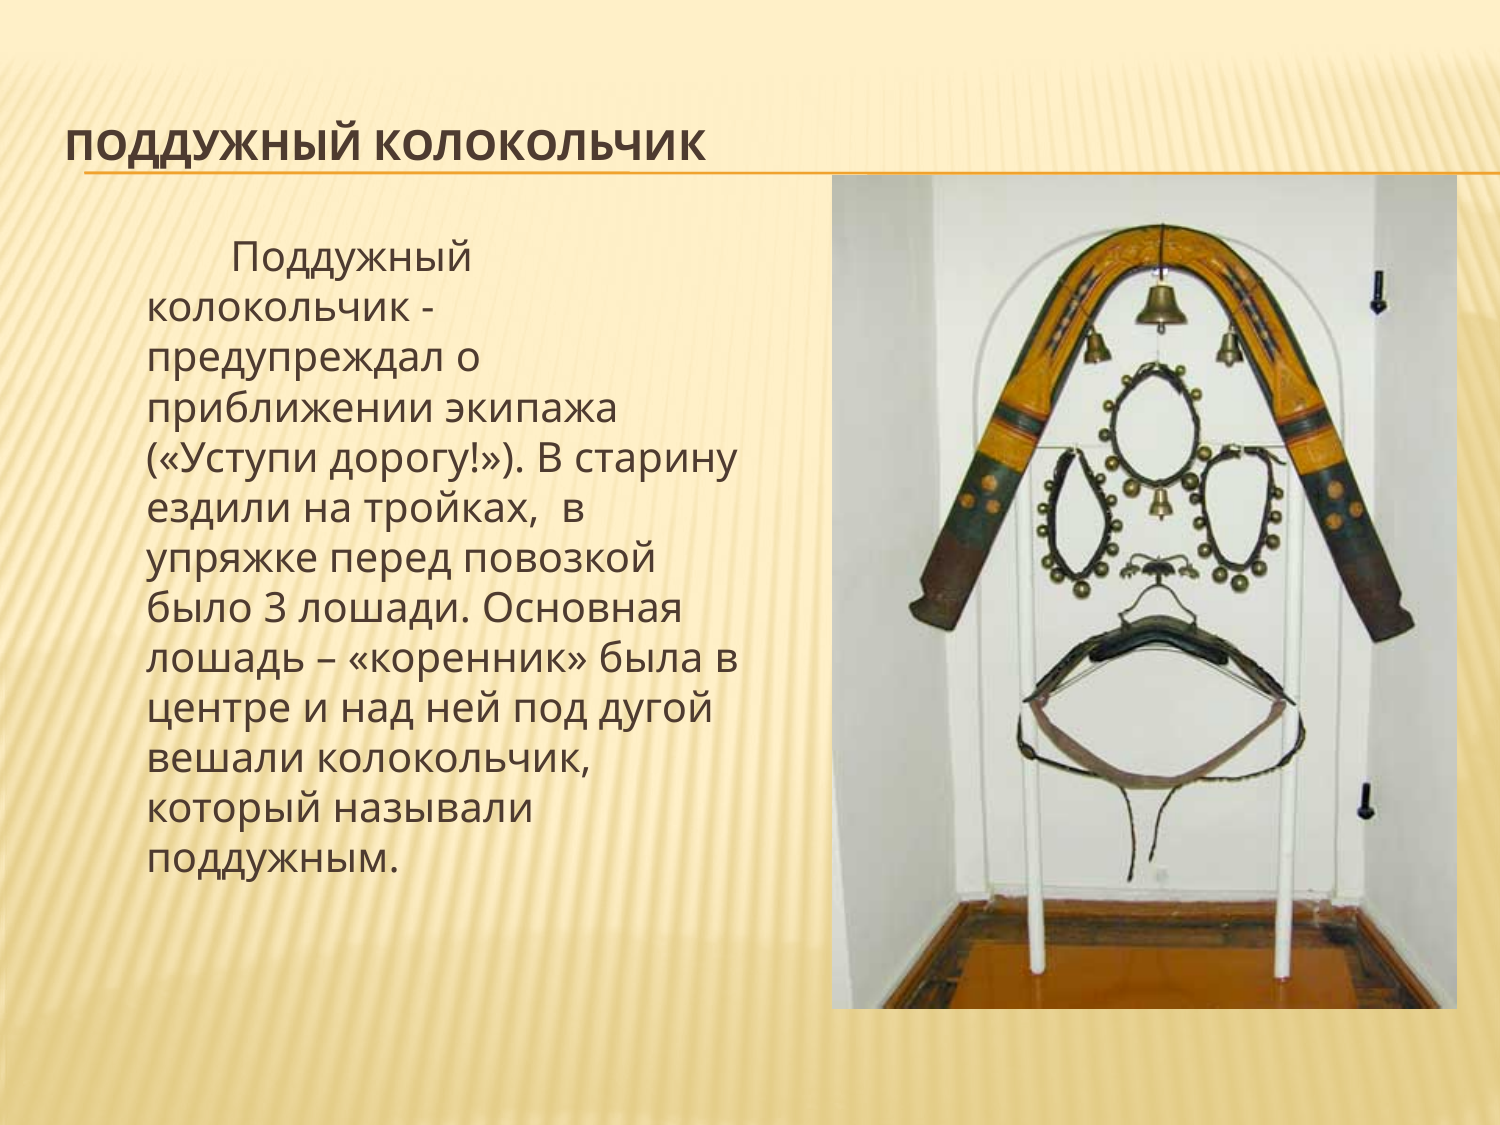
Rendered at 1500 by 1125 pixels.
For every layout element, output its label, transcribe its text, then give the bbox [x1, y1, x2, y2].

picture [831, 175, 1458, 1009]
title Поддужный колокольчик [50, 75, 1475, 213]
list Поддужный колокольчик - предупреждал о приближении экипажа («Уступи дорогу!»). В старину ездили на тройках, в упряжке перед повозкой было 3 лошади. Основная лошадь – «коренник» была в центре и над ней под дугой вешали колокольчик, который называли поддужным. [46, 222, 759, 966]
